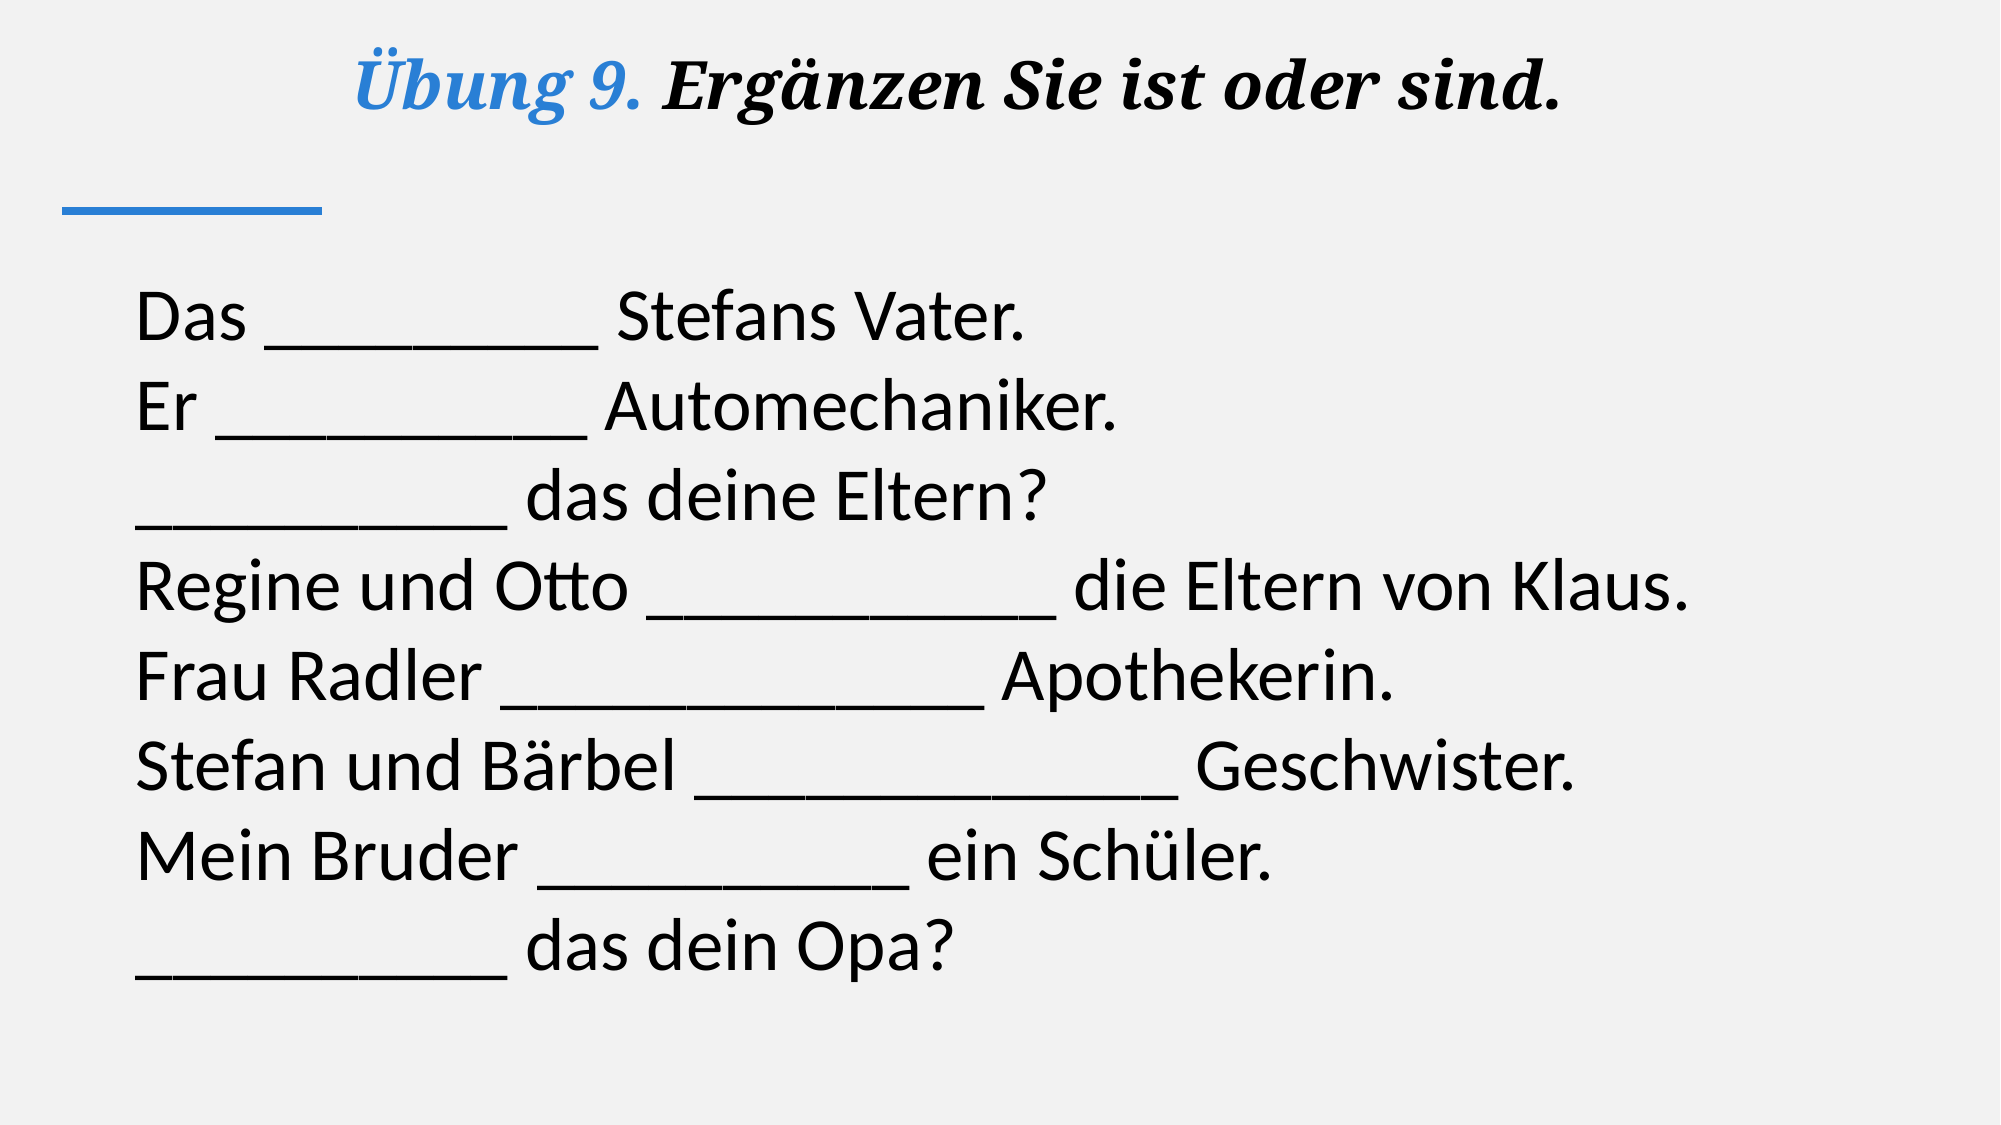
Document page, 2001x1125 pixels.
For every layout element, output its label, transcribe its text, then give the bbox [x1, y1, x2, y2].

text_box Übung 9. Ergänzen Sie ist oder sind. [109, 35, 1809, 130]
text_box Das _________ Stefans Vater. Er __________ Automechaniker. __________ das deine Eltern? Regine und Otto ___________ die Eltern von Klaus. Frau Radler _____________ Apothekerin. Stefan und Bärbel _____________ Geschwister. Mein Bruder __________ ein Schüler. __________ das dein Opa? [121, 257, 1938, 993]
